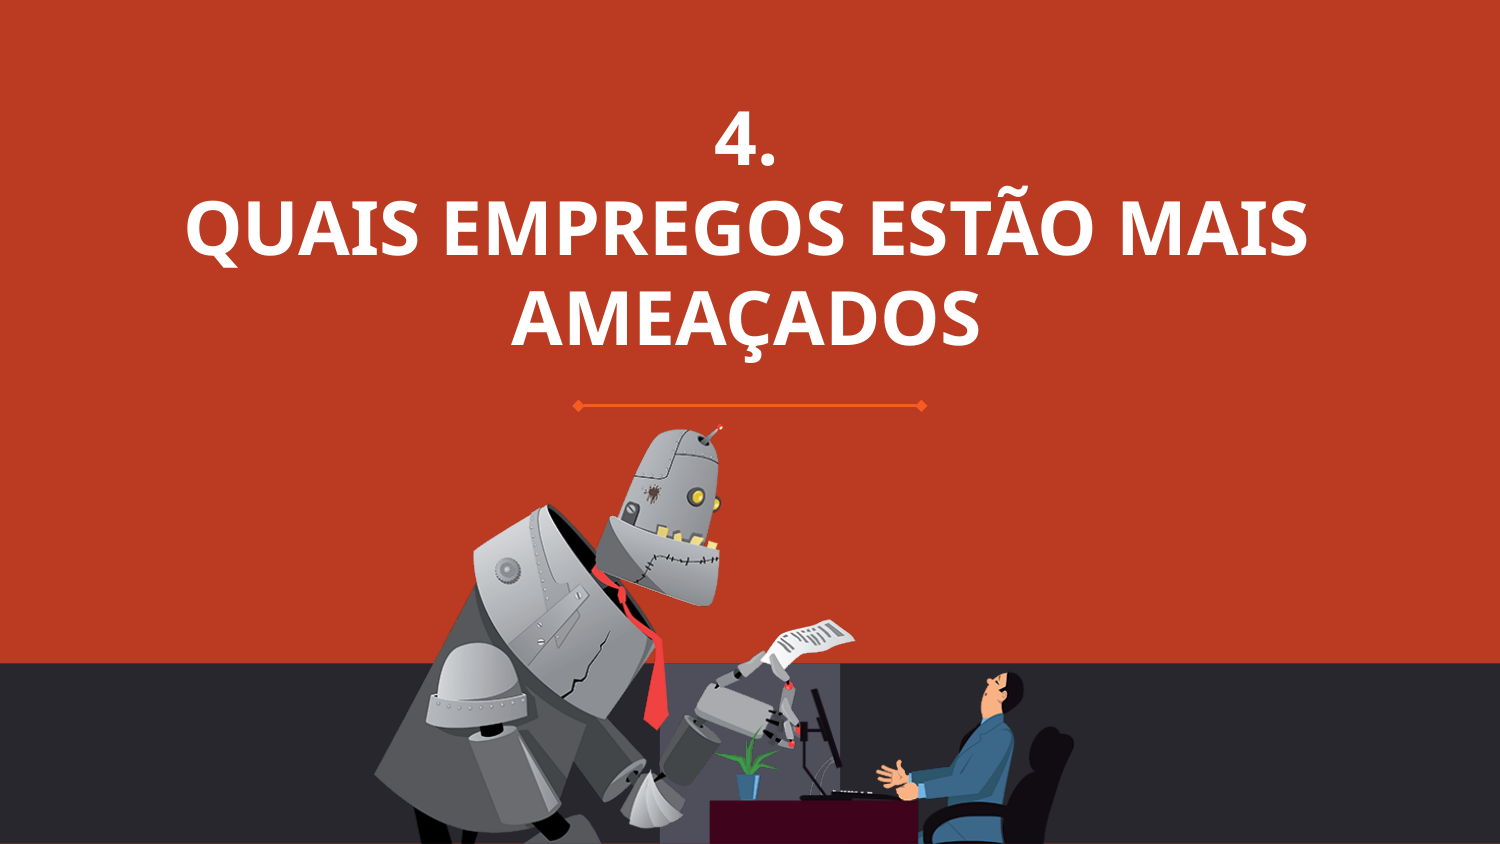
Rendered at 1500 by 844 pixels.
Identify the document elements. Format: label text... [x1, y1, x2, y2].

title 4. QUAIS EMPREGOS ESTÃO MAIS AMEAÇADOS [67, 184, 1427, 375]
picture [374, 424, 1074, 844]
